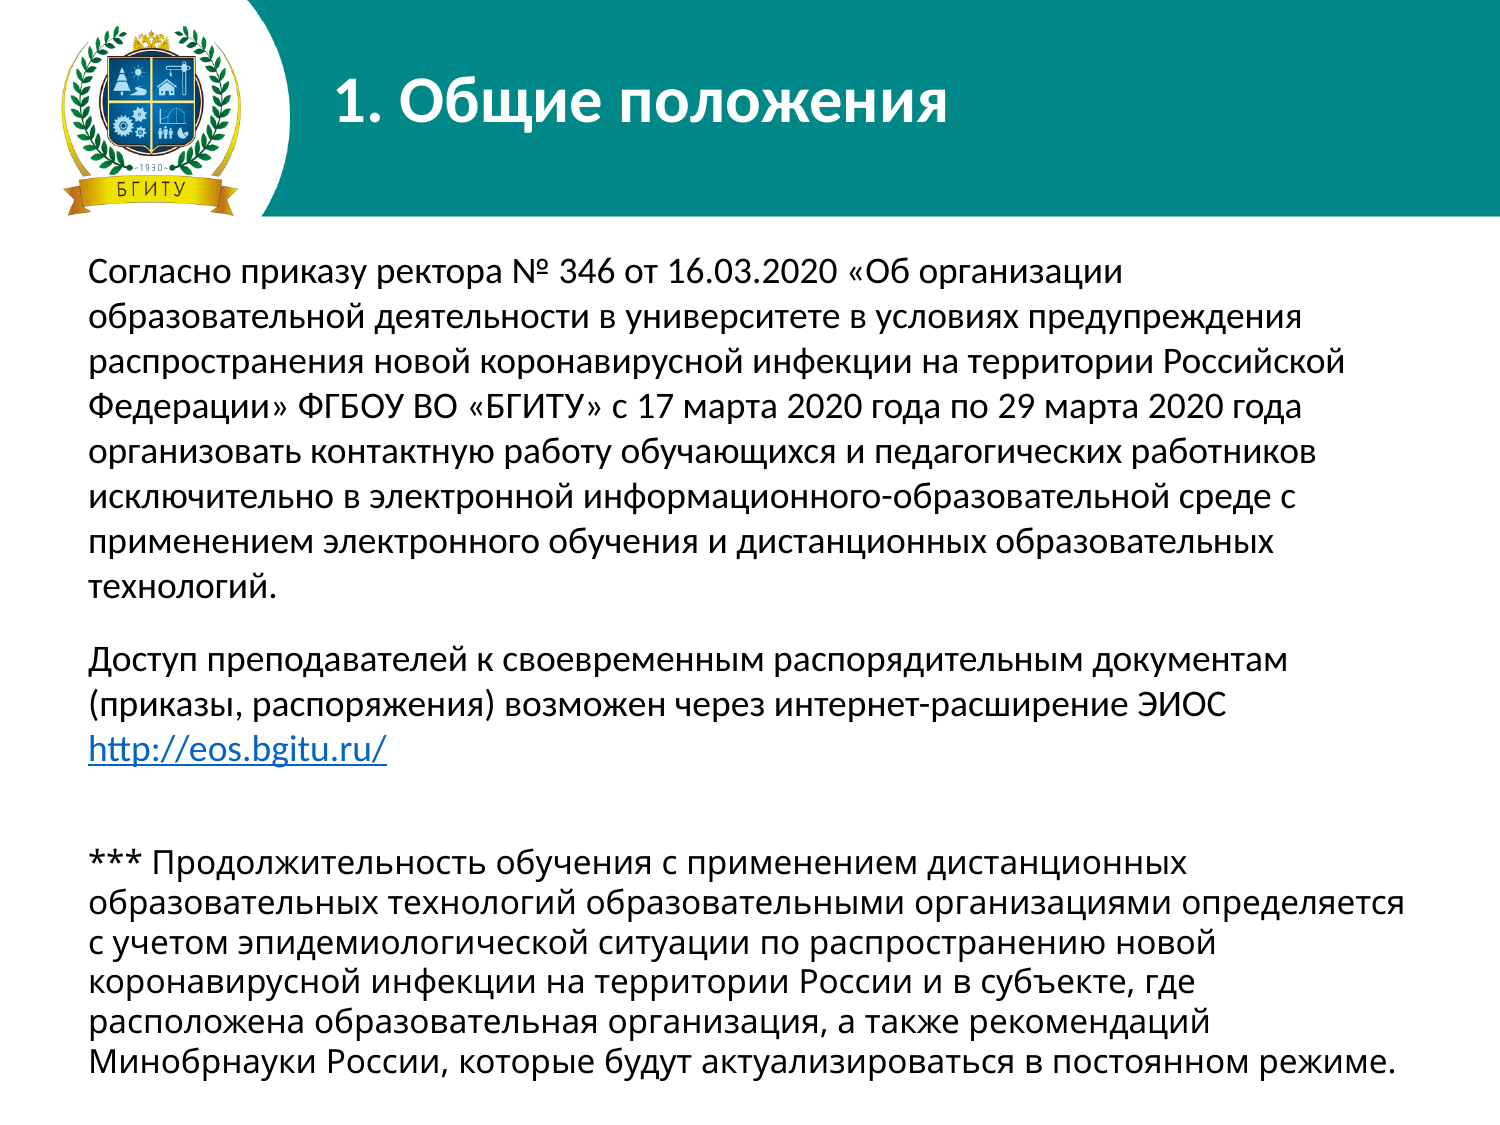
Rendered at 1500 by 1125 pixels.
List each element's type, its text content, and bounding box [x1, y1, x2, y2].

picture [0, 0, 1500, 1125]
text_box Доступ преподавателей к своевременным распорядительным документам (приказы, распоряжения) возможен через интернет-расширение ЭИОС http://eos.bgitu.ru/ [73, 626, 1430, 776]
text_box *** Продолжительность обучения с применением дистанционных образовательных технологий образовательными организациями определяется с учетом эпидемиологической ситуации по распространению новой коронавирусной инфекции на территории России и в субъекте, где расположена образовательная организация, а также рекомендаций Минобрнауки России, которые будут актуализироваться в постоянном режиме. [73, 833, 1430, 1088]
text_box Согласно приказу ректора № 346 от 16.03.2020 «Об организации образовательной деятельности в университете в условиях предупреждения распространения новой коронавирусной инфекции на территории Российской Федерации» ФГБОУ ВО «БГИТУ» с 17 марта 2020 года по 29 марта 2020 года организовать контактную работу обучающихся и педагогических работников исключительно в электронной информационного-образовательной среде с применением электронного обучения и дистанционных образовательных технологий. [73, 239, 1427, 614]
text_box 1. Общие положения [318, 48, 1421, 144]
